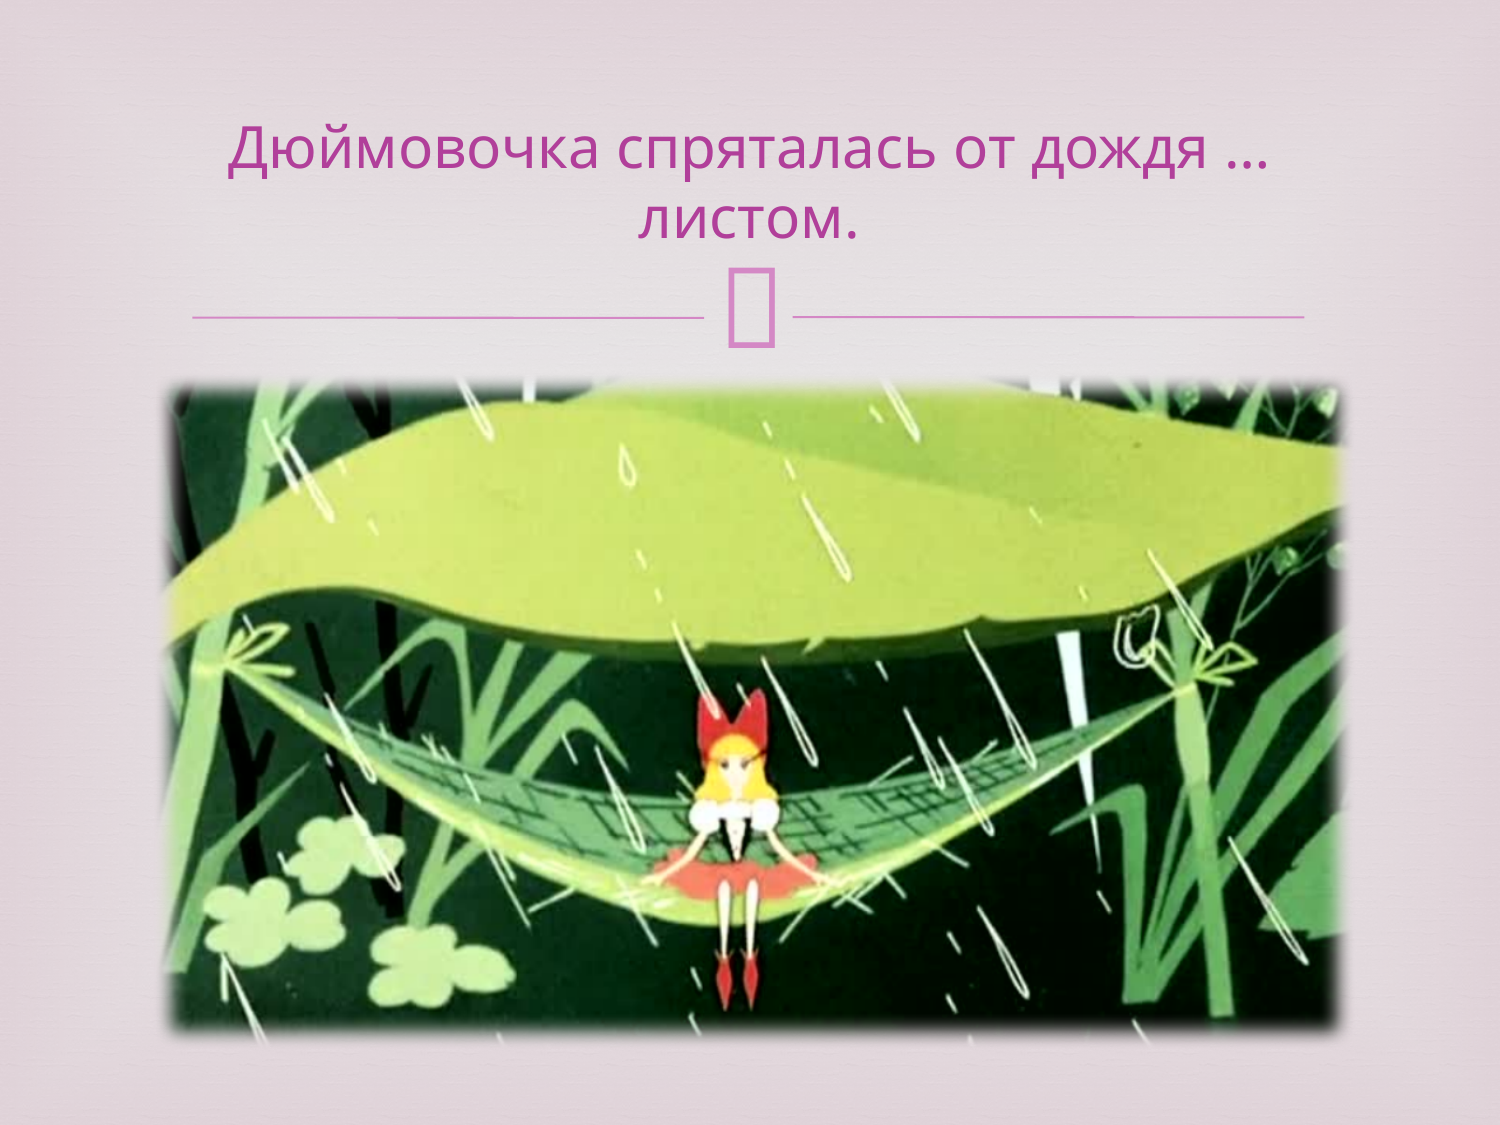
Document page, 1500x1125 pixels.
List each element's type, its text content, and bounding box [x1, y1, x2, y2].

title Дюймовочка спряталась от дождя … листом. [112, 93, 1386, 267]
picture [153, 372, 1355, 1049]
